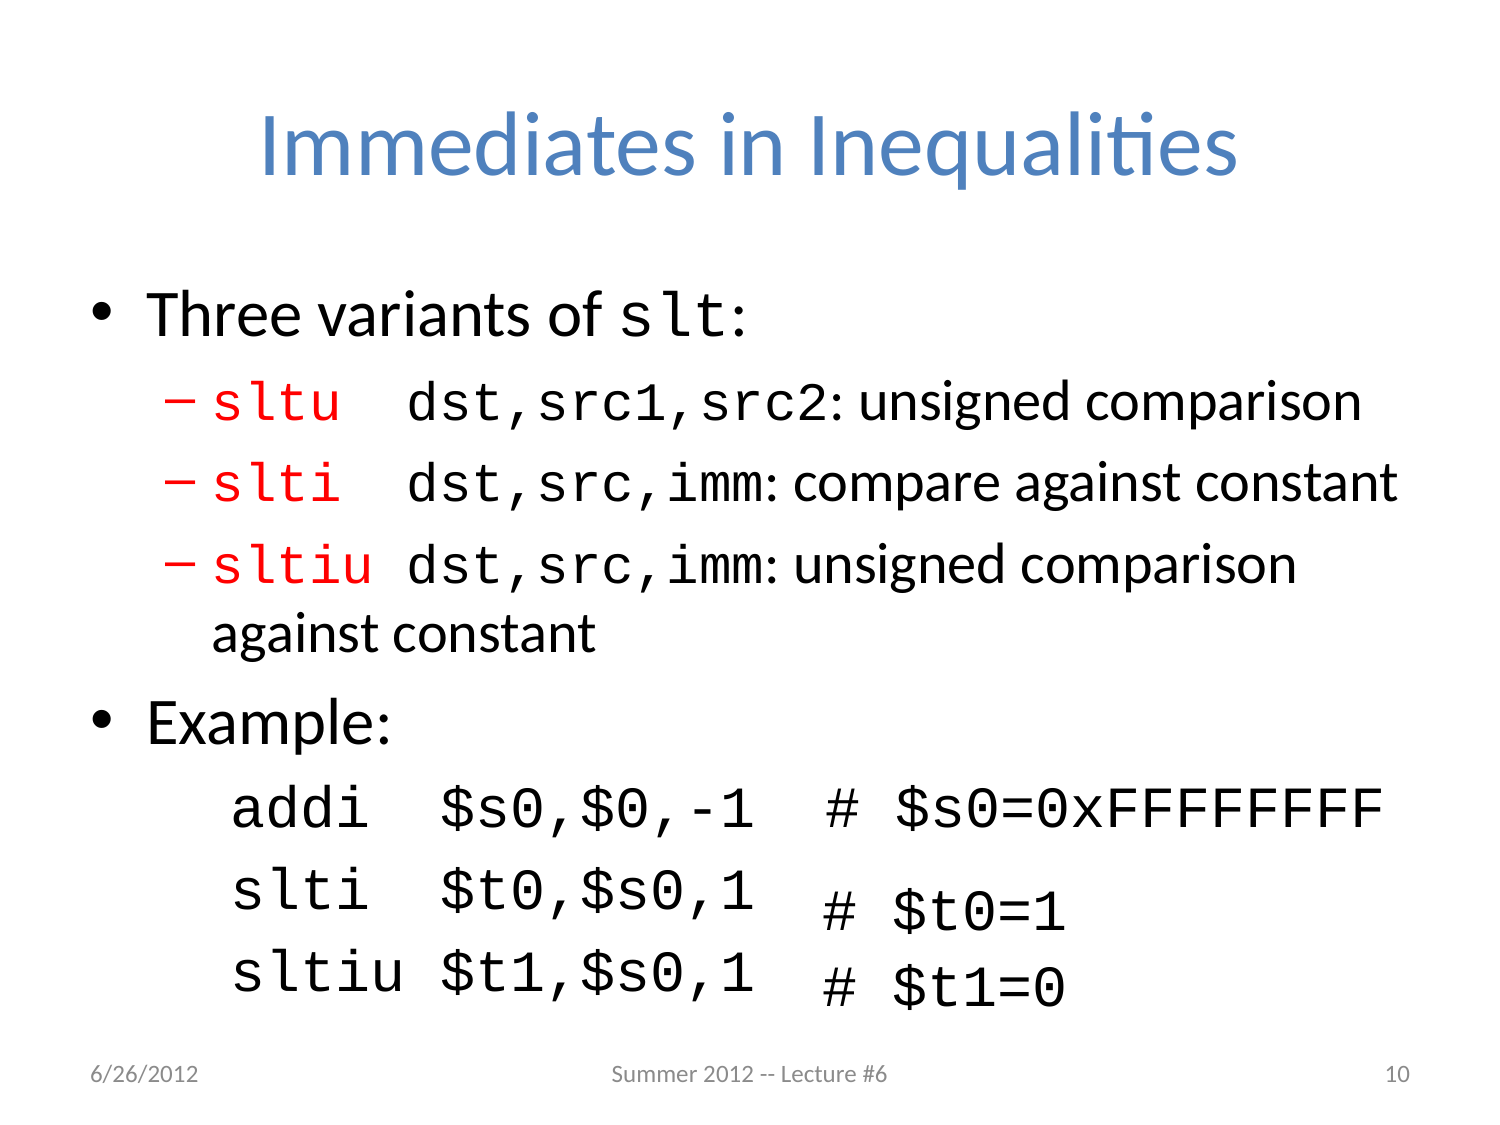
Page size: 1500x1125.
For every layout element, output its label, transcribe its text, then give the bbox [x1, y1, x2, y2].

slide_number 10 [1074, 1042, 1425, 1103]
title Immediates in Inequalities [75, 45, 1425, 233]
text_box # $t0=1 # $t1=0 [807, 857, 1180, 1026]
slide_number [75, 1042, 425, 1103]
list Three variants of slt: sltu dst,src1,src2: unsigned comparison slti dst,src,imm: compare against constant sltiu dst,src,imm: unsigned comparison against constant Example: addi $s0,$0,-1 # $s0=0xFFFFFFFF slti $t0,$s0,1 # $t0=1 sltiu $t1,$s0,1 # $t1=0 [75, 262, 1425, 1073]
footer Summer 2012 -- Lecture #6 [512, 1042, 988, 1103]
